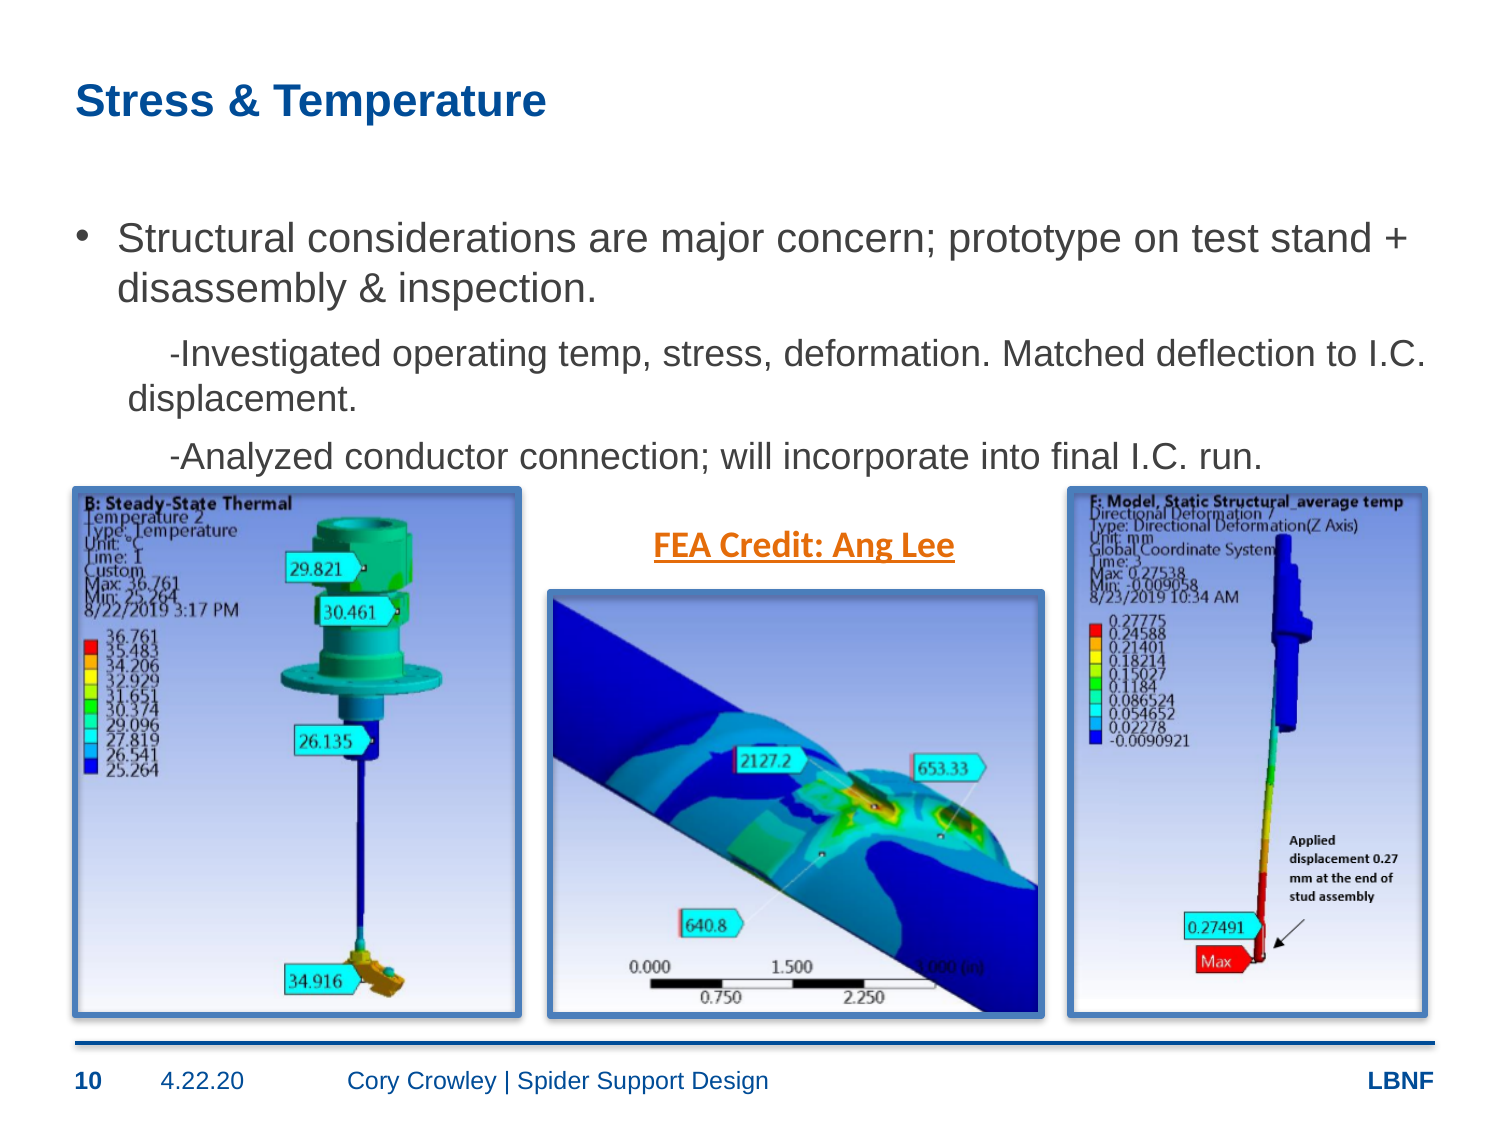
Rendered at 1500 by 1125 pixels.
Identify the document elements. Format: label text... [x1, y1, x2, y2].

list Structural considerations are major concern; prototype on test stand + disassembly & inspection. Investigated operating temp, stress, deformation. Matched deflection to I.C. displacement. Analyzed conductor connection; will incorporate into final I.C. run. [75, 203, 1436, 470]
text_box FEA Credit: Ang Lee [639, 512, 977, 573]
picture [74, 492, 519, 1016]
title Stress & Temperature [75, 70, 1436, 165]
picture [1070, 492, 1426, 999]
slide_number 10 [74, 1064, 160, 1096]
picture [549, 591, 1043, 1016]
text_box [1070, 1005, 1426, 1016]
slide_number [160, 1064, 347, 1096]
footer Cory Crowley | Spider Support Design [347, 1064, 1269, 1096]
